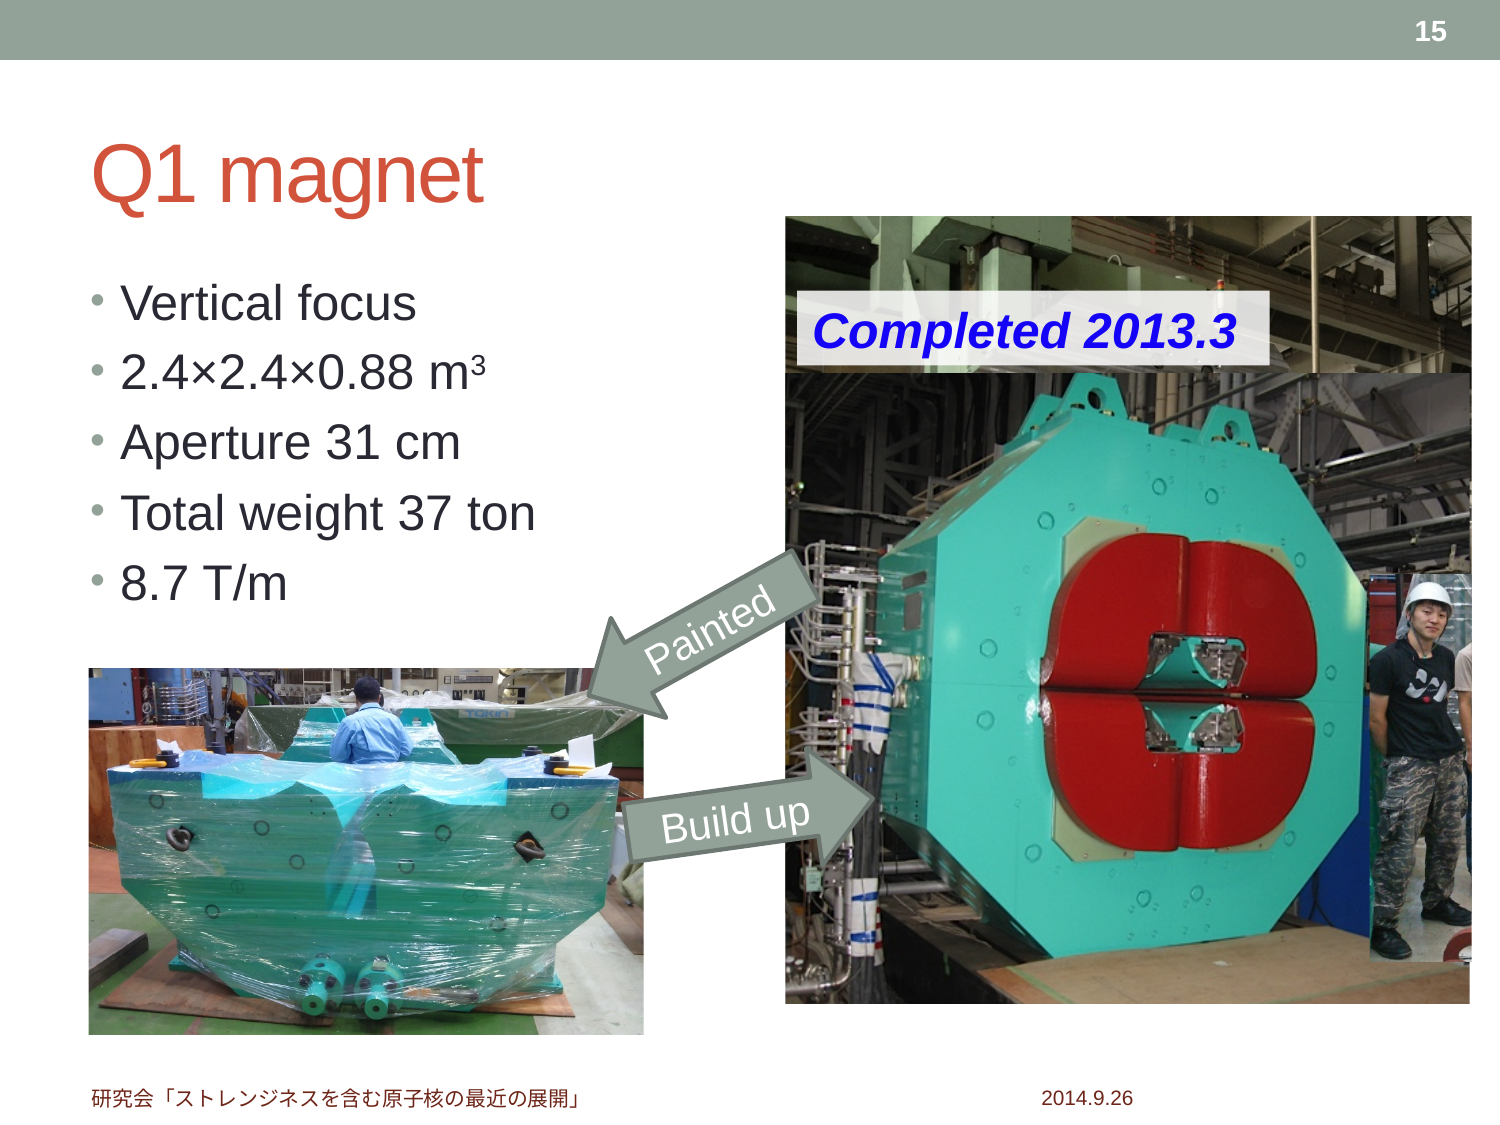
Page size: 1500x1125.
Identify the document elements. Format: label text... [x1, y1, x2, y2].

picture [88, 668, 644, 1035]
text_box Painted [595, 553, 781, 720]
text_box Build up [653, 779, 781, 862]
slide_number 15 [1399, 2, 1498, 57]
title Q1 magnet [75, 87, 1425, 250]
list Vertical focus 2.4×2.4×0.88 m3 Aperture 31 cm Total weight 37 ton 8.7 T/m [75, 262, 782, 976]
text_box 2014.9.26 [749, 1069, 1425, 1124]
picture [785, 216, 1472, 1004]
text_box 研究会「ストレンジネスを含む原子核の最近の展開」 [3, 1071, 679, 1125]
